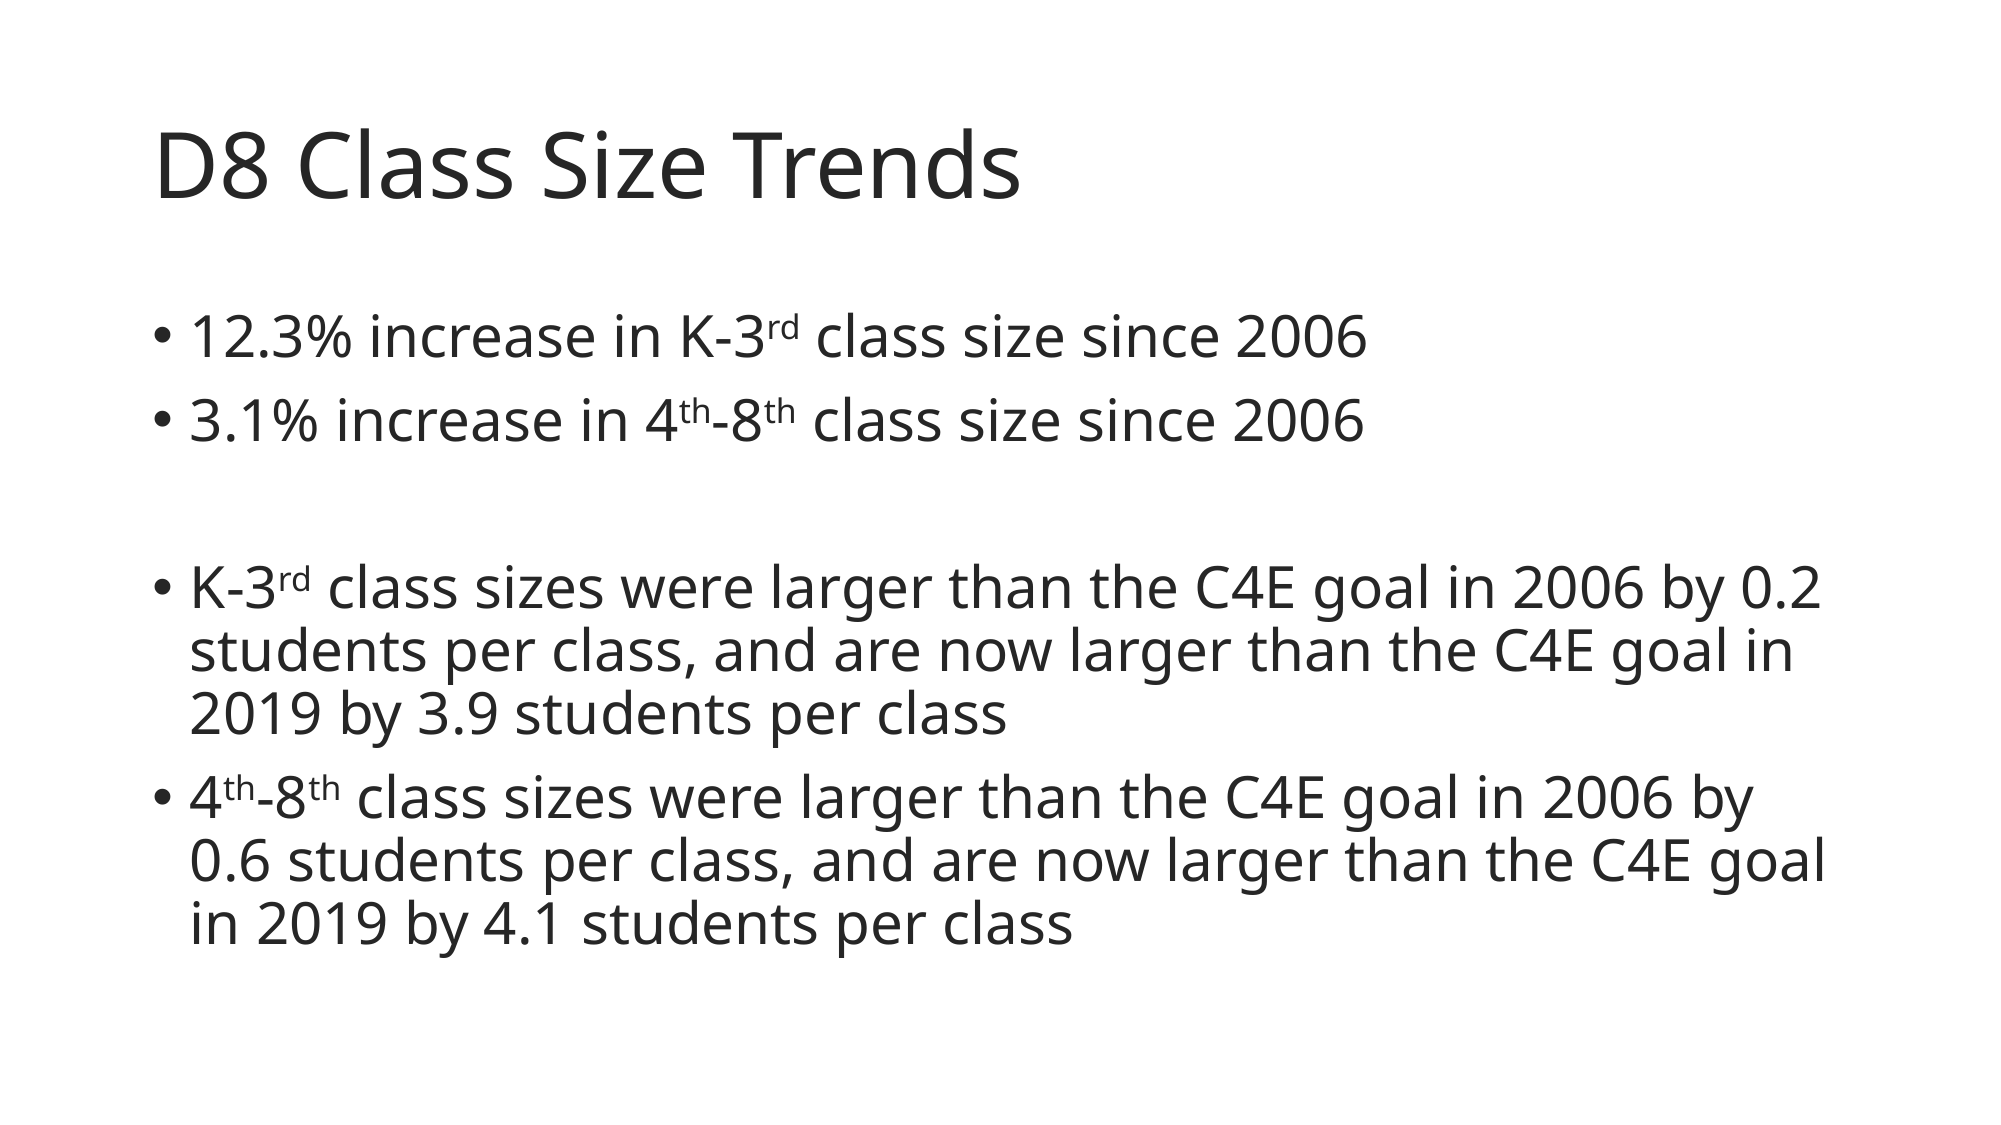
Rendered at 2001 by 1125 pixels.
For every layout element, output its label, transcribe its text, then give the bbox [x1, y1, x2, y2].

list 12.3% increase in K-3rd class size since 2006 3.1% increase in 4th-8th class size since 2006 K-3rd class sizes were larger than the C4E goal in 2006 by 0.2 students per class, and are now larger than the C4E goal in 2019 by 3.9 students per class 4th-8th class sizes were larger than the C4E goal in 2006 by 0.6 students per class, and are now larger than the C4E goal in 2019 by 4.1 students per class [137, 299, 1863, 1014]
title D8 Class Size Trends [137, 59, 1863, 278]
